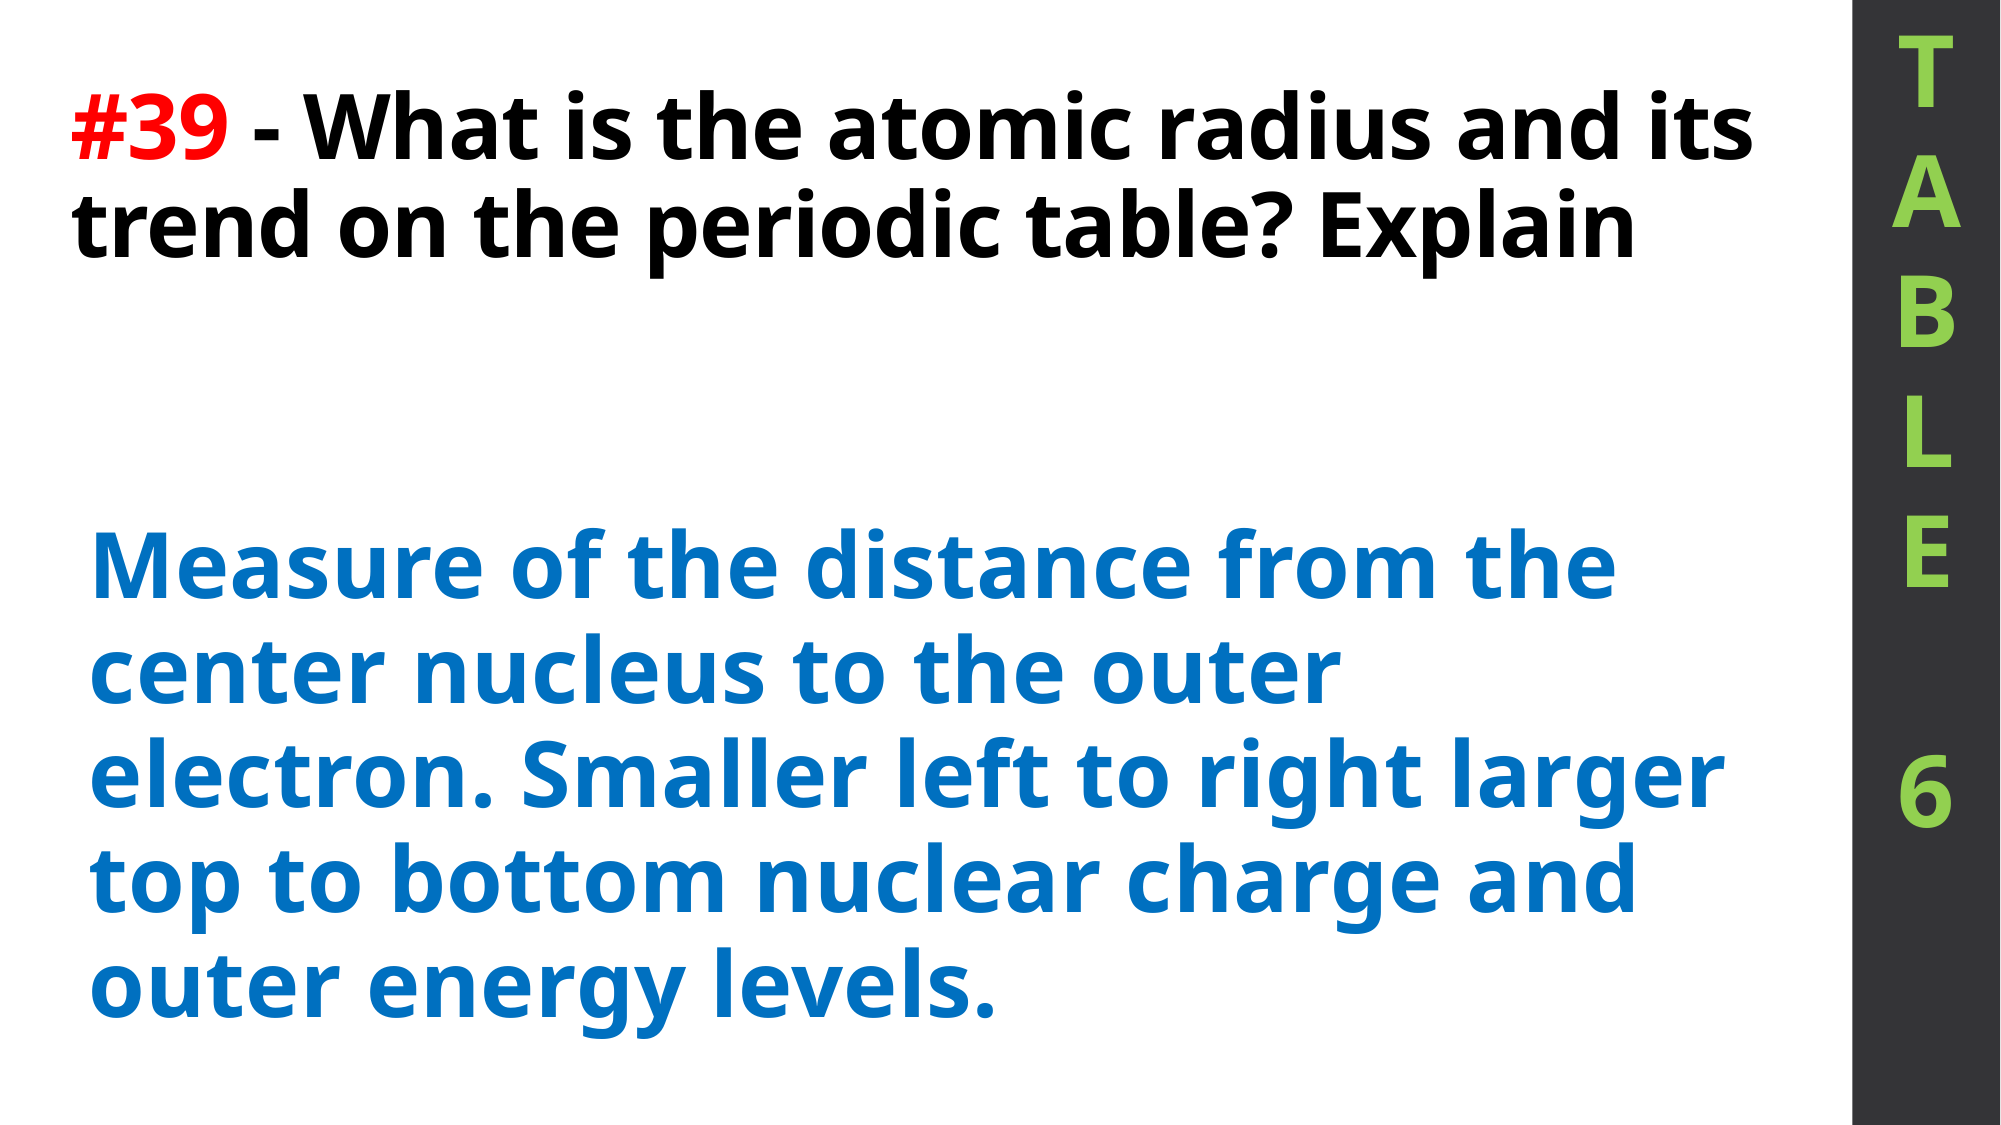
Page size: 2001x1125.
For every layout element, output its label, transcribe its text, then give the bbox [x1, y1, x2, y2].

text_box T A B L E 6 [1853, 0, 2000, 855]
list Measure of the distance from the center nucleus to the outer electron. Smaller left to right larger top to bottom nuclear charge and outer energy levels. [73, 507, 1780, 1051]
title #39 - What is the atomic radius and its trend on the periodic table? Explain [55, 74, 1803, 465]
